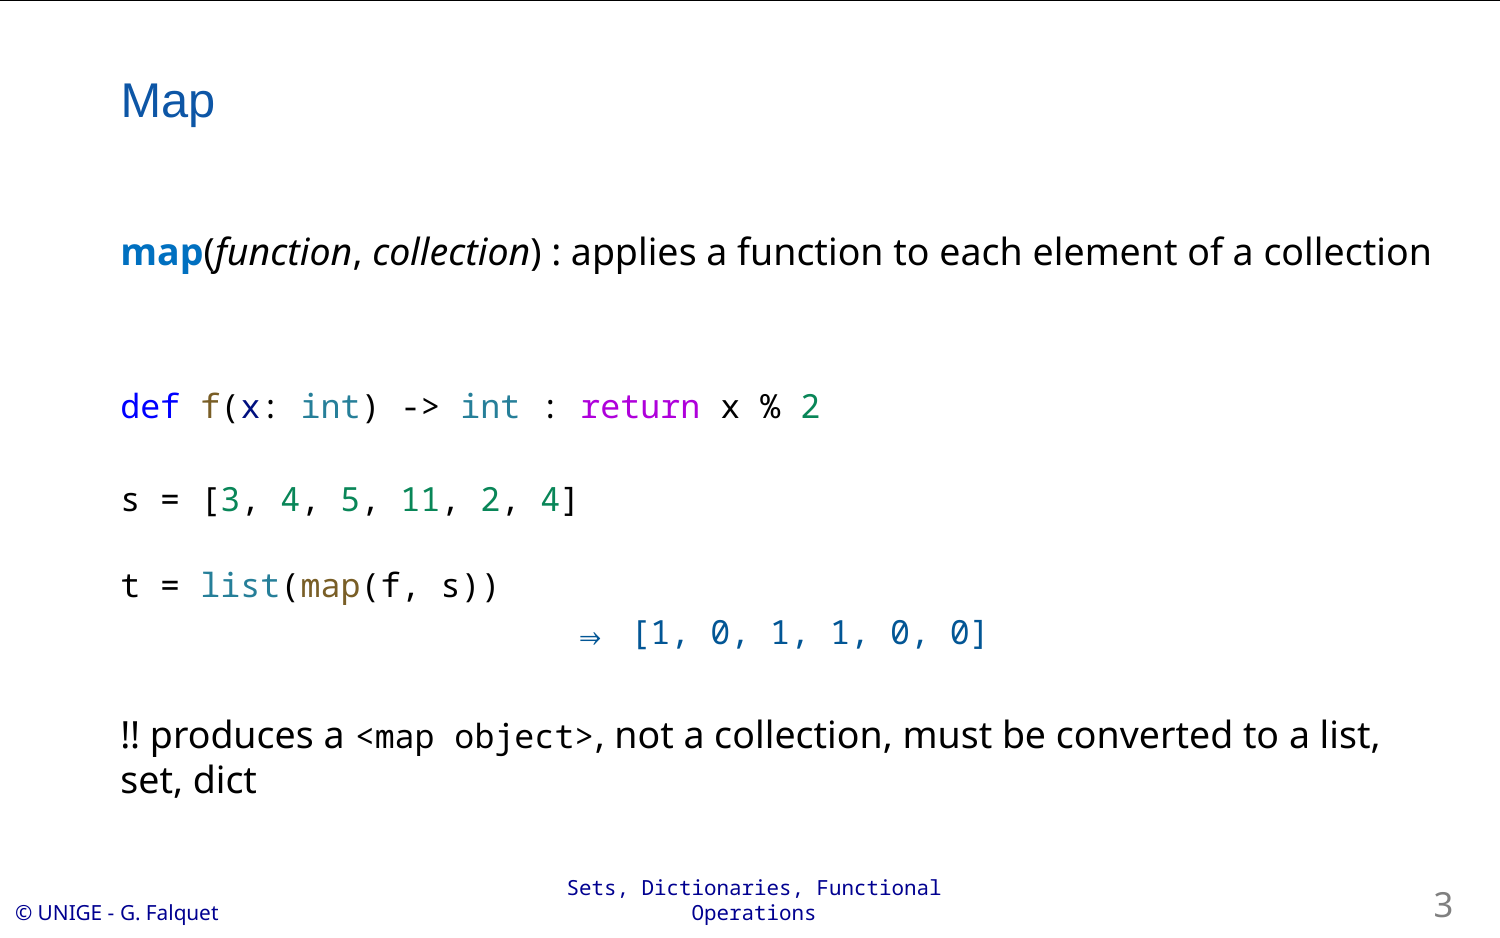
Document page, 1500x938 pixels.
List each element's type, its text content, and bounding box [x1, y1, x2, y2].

footer Sets, Dictionaries, Functional Operations [495, 885, 1013, 933]
slide_number 3 [1131, 867, 1469, 938]
title Map [105, 33, 1335, 135]
slide_number © UNIGE - G. Falquet [0, 892, 488, 933]
list map(function, collection) : applies a function to each element of a collection def f(x: int) -> int : return x % 2 s = [3, 4, 5, 11, 2, 4] t = list(map(f, s)) ⇒ [1, 0, 1, 1, 0, 0] !! produces a <map object>, not a collection, must be converted to a list, set, dict [105, 210, 1454, 820]
